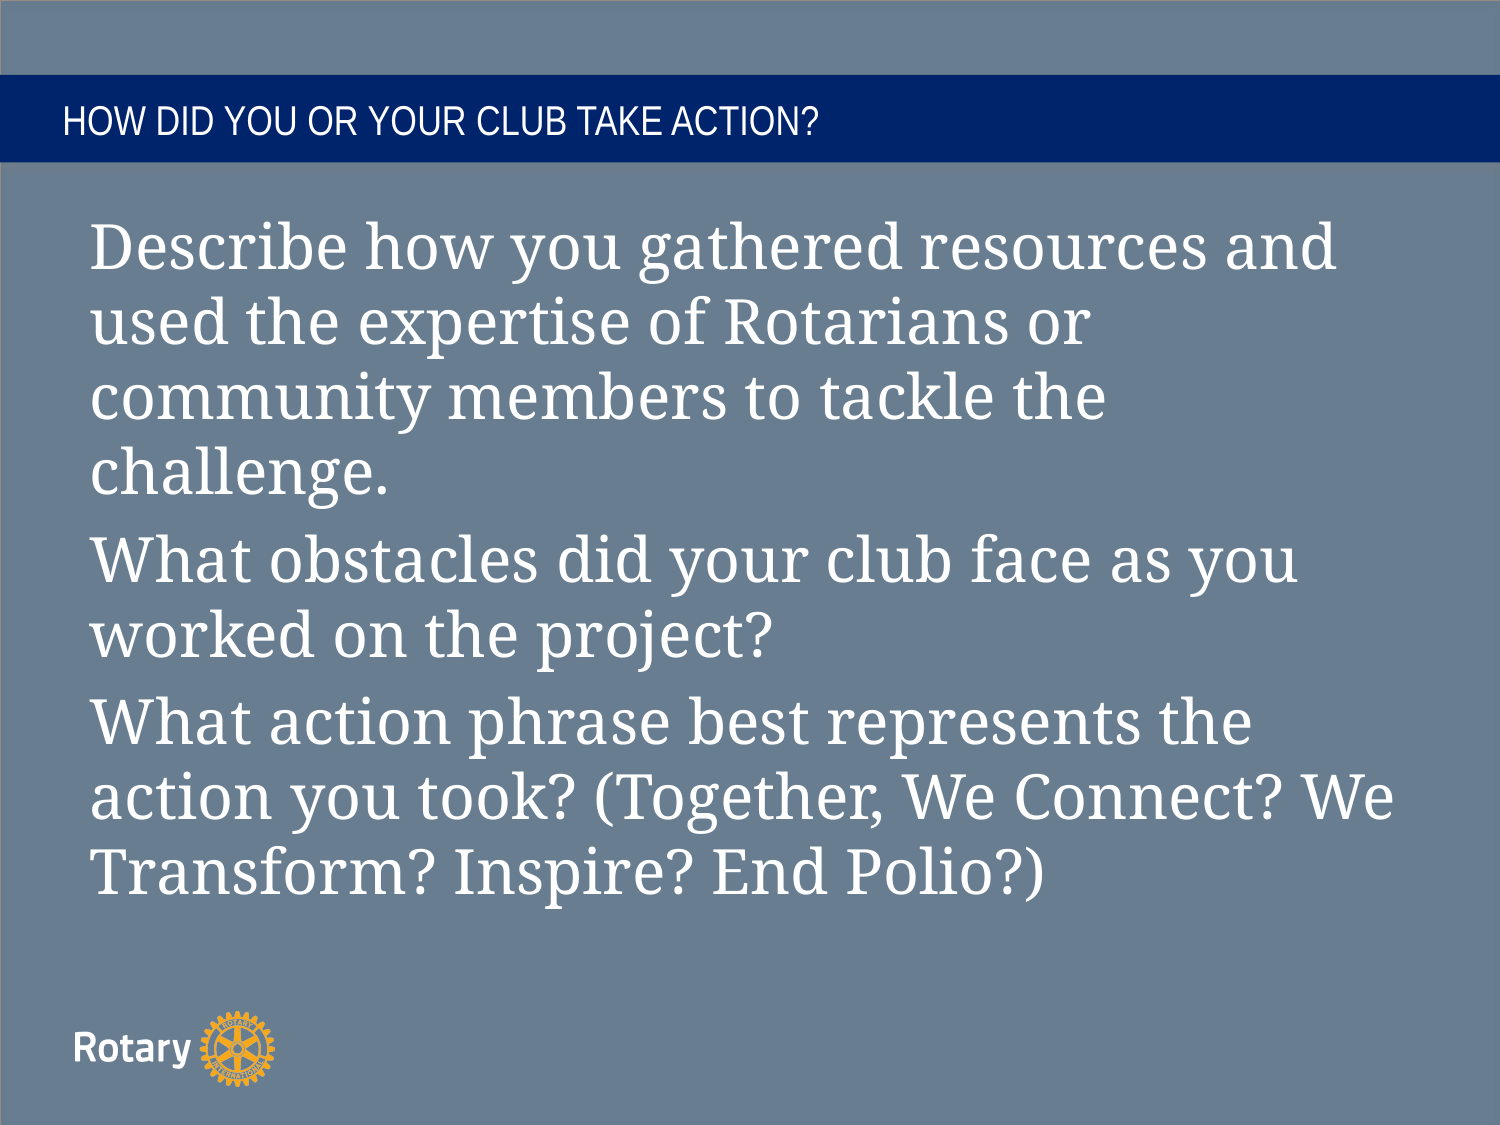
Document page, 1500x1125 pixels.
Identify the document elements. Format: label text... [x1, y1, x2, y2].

title HOW DID YOU OR YOUR CLUB TAKE ACTION? [62, 75, 1500, 163]
list Describe how you gathered resources and used the expertise of Rotarians or community members to tackle the challenge. What obstacles did your club face as you worked on the project? What action phrase best represents the action you took? (Together, We Connect? We Transform? Inspire? End Polio?) [75, 200, 1425, 943]
picture [75, 1011, 275, 1087]
